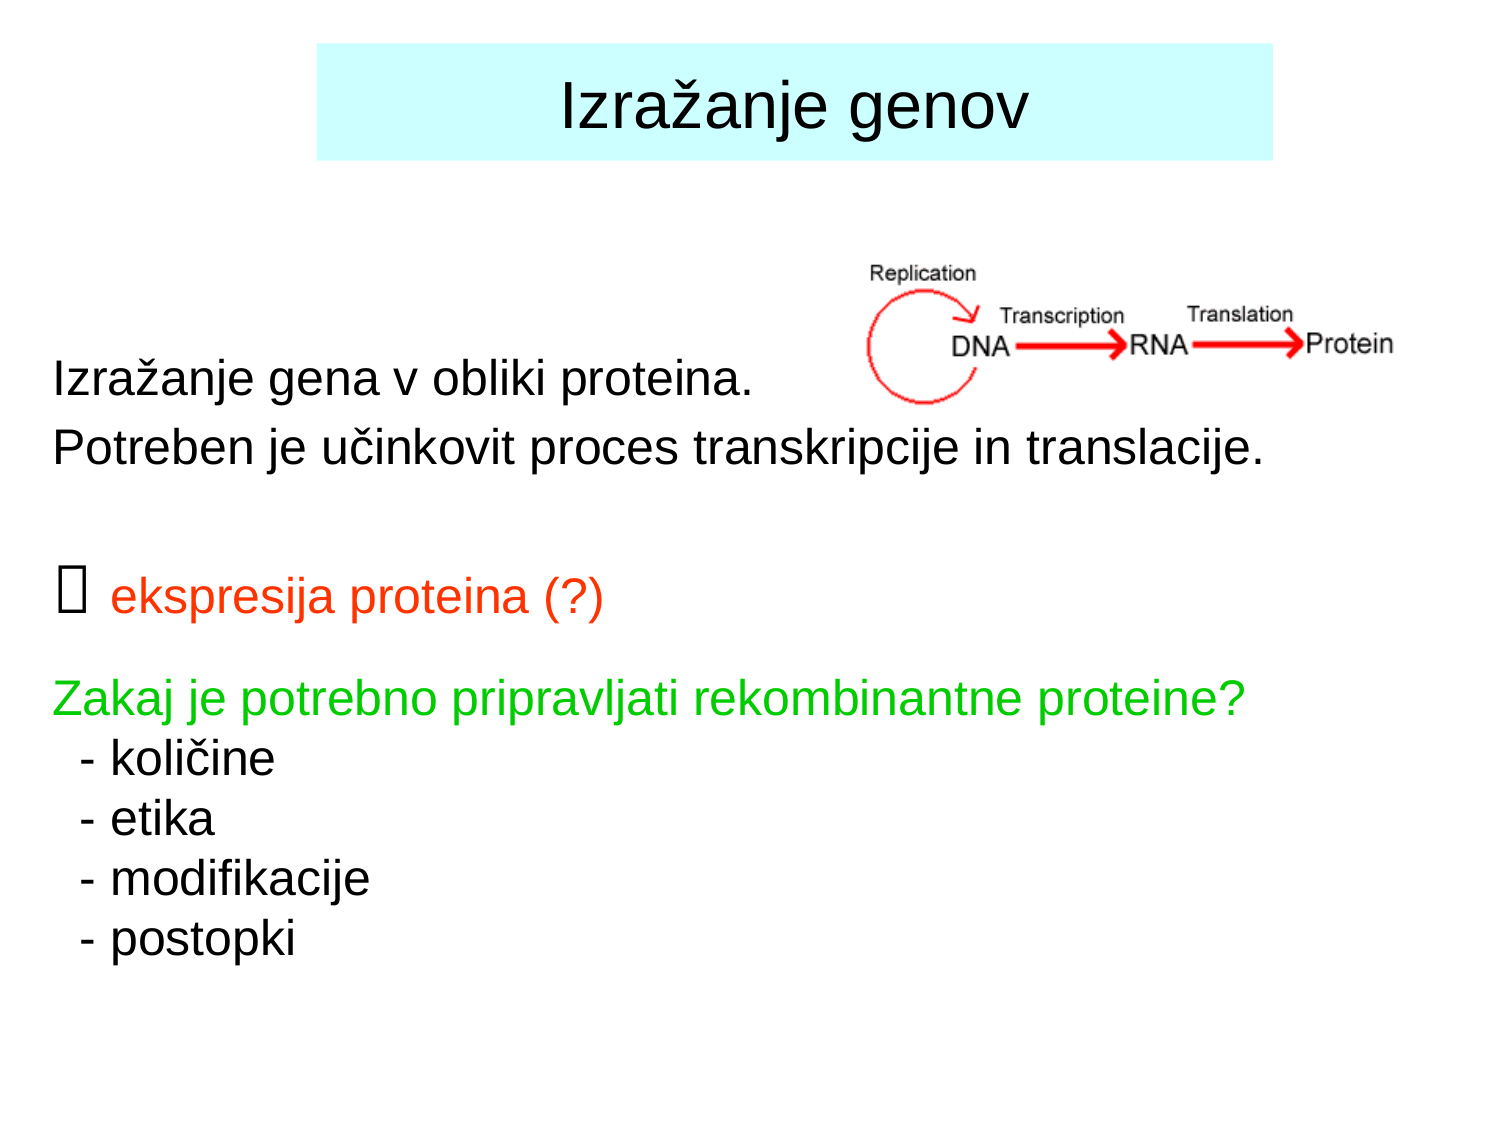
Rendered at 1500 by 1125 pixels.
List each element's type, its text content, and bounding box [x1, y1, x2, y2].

text_box Izražanje gena v obliki proteina. Potreben je učinkovit proces transkripcije in translacije.  ekspresija proteina (?) Zakaj je potrebno pripravljati rekombinantne proteine? - količine - etika - modifikacije - postopki [37, 337, 1463, 1048]
picture [862, 262, 1401, 410]
text_box Izražanje genov [316, 43, 1273, 161]
